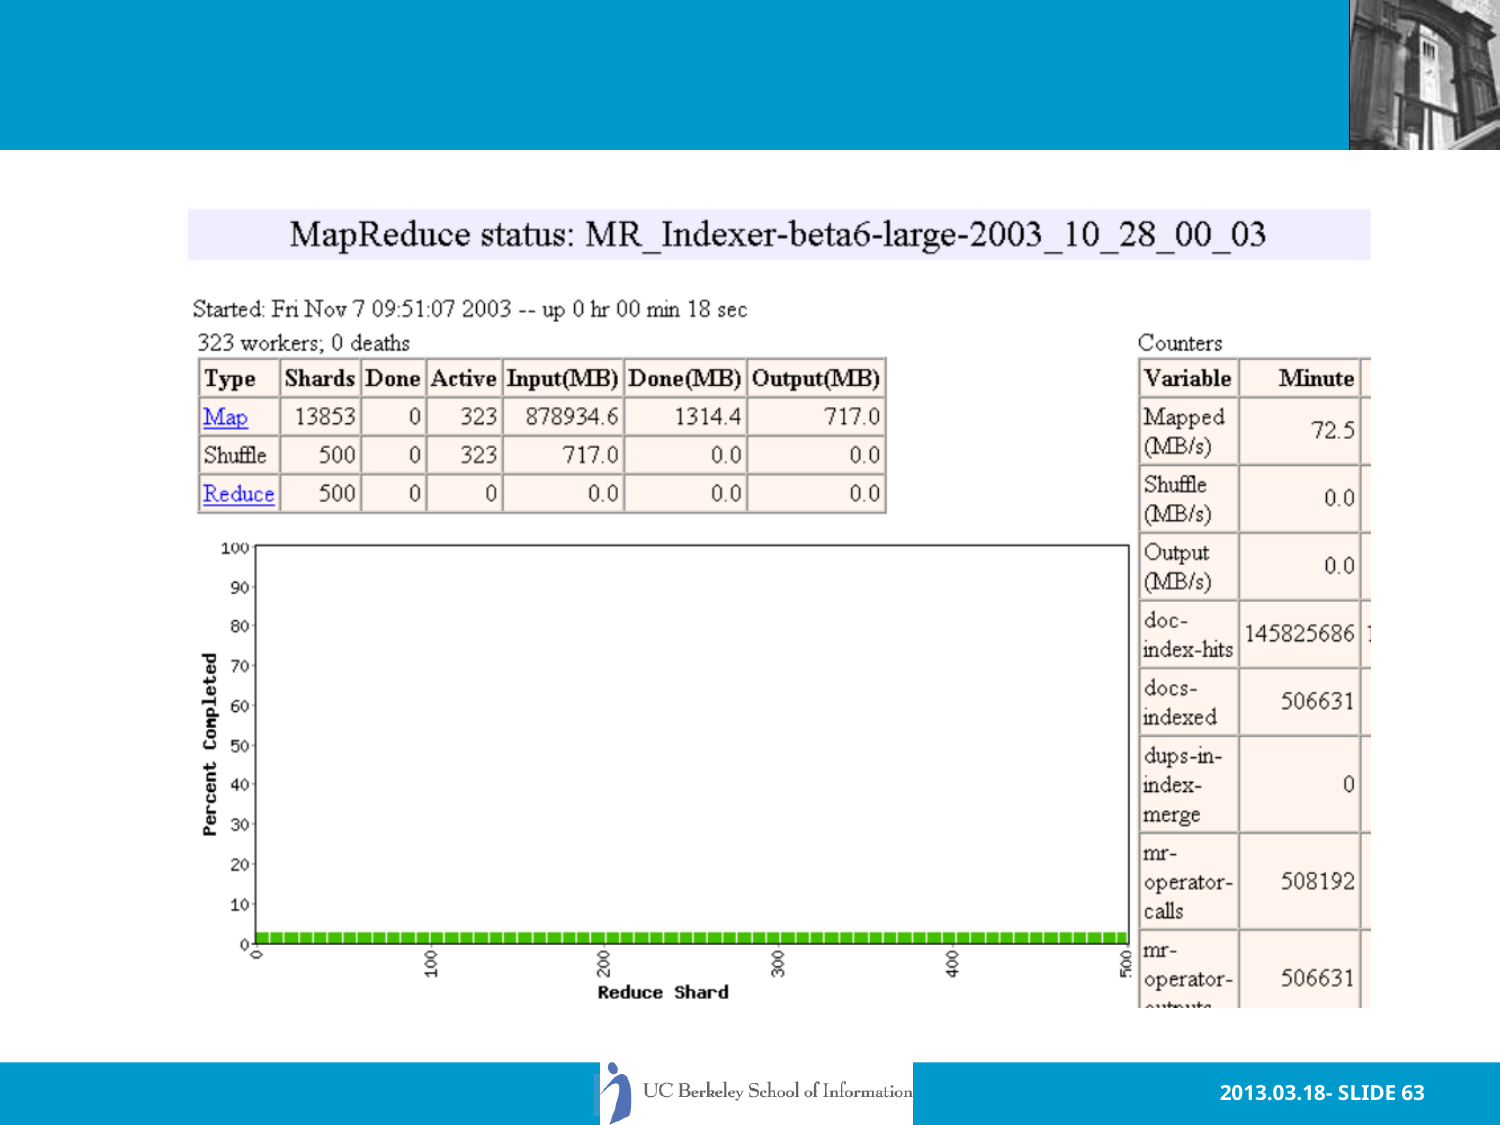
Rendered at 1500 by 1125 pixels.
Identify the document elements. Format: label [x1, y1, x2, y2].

picture [1350, 0, 1500, 150]
picture [162, 187, 1371, 1009]
picture [594, 1062, 912, 1125]
